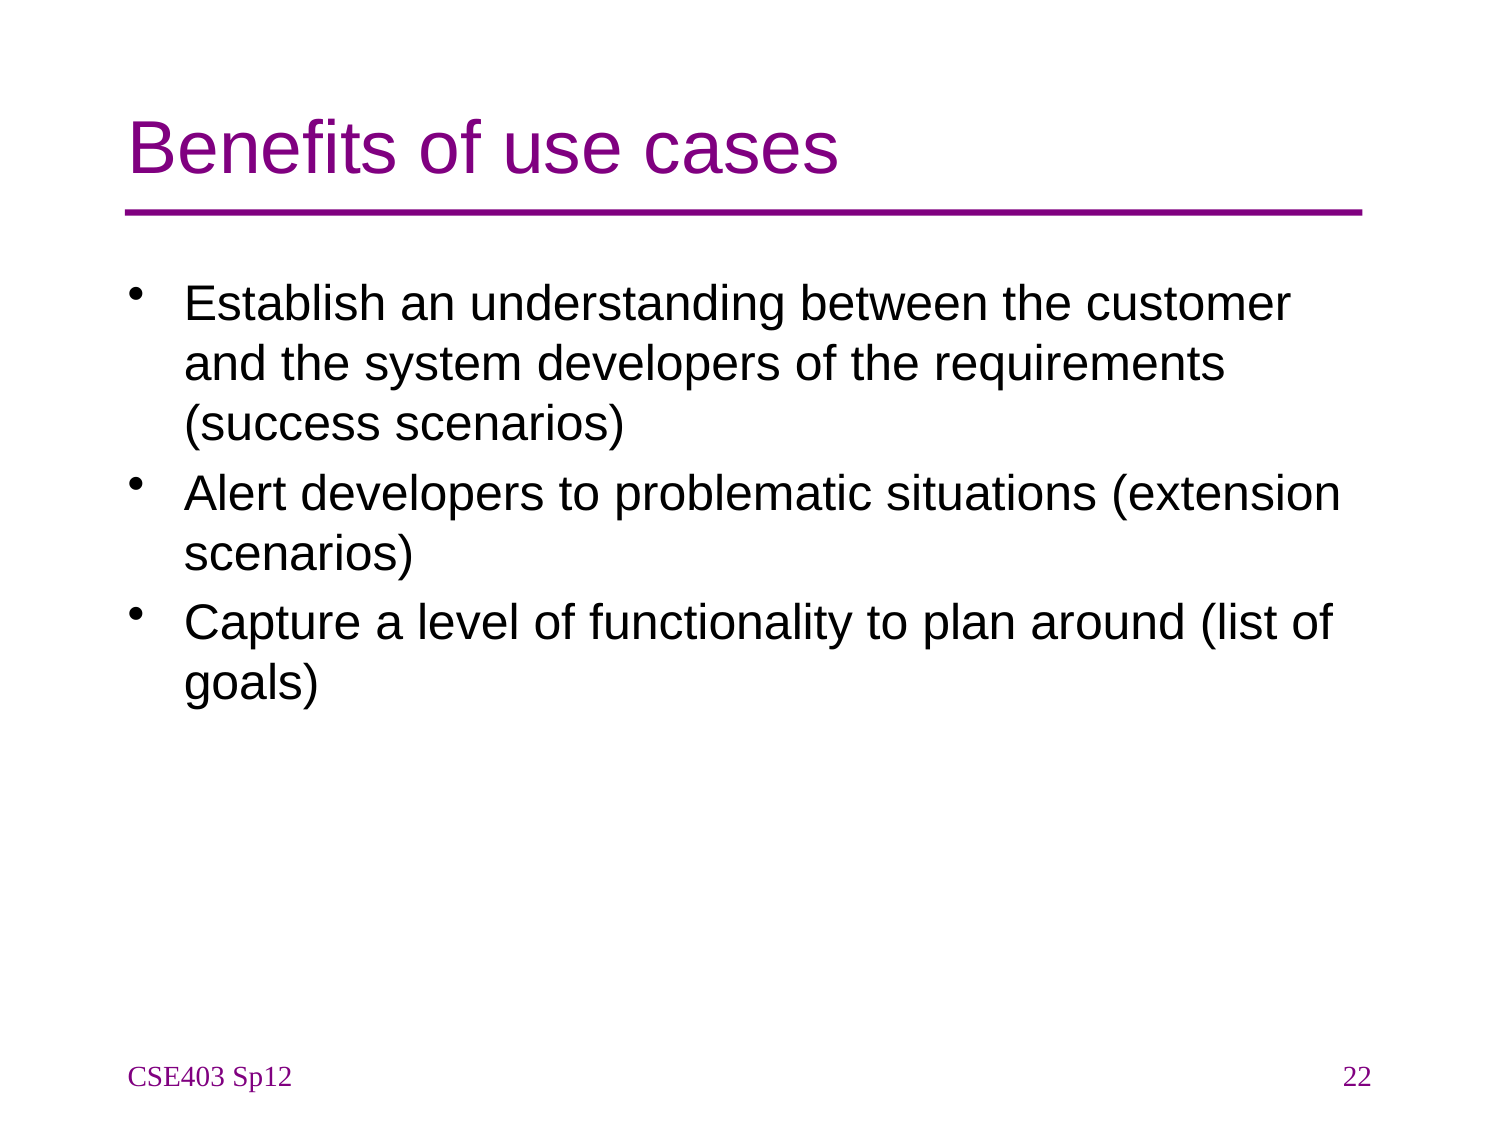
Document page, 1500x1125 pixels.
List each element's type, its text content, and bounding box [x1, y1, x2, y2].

list Establish an understanding between the customer and the system developers of the requirements (success scenarios) Alert developers to problematic situations (extension scenarios) Capture a level of functionality to plan around (list of goals) [112, 262, 1388, 1001]
slide_number 22 [1074, 1049, 1388, 1125]
title Benefits of use cases [112, 49, 1388, 238]
slide_number CSE403 Sp12 [112, 1049, 426, 1125]
